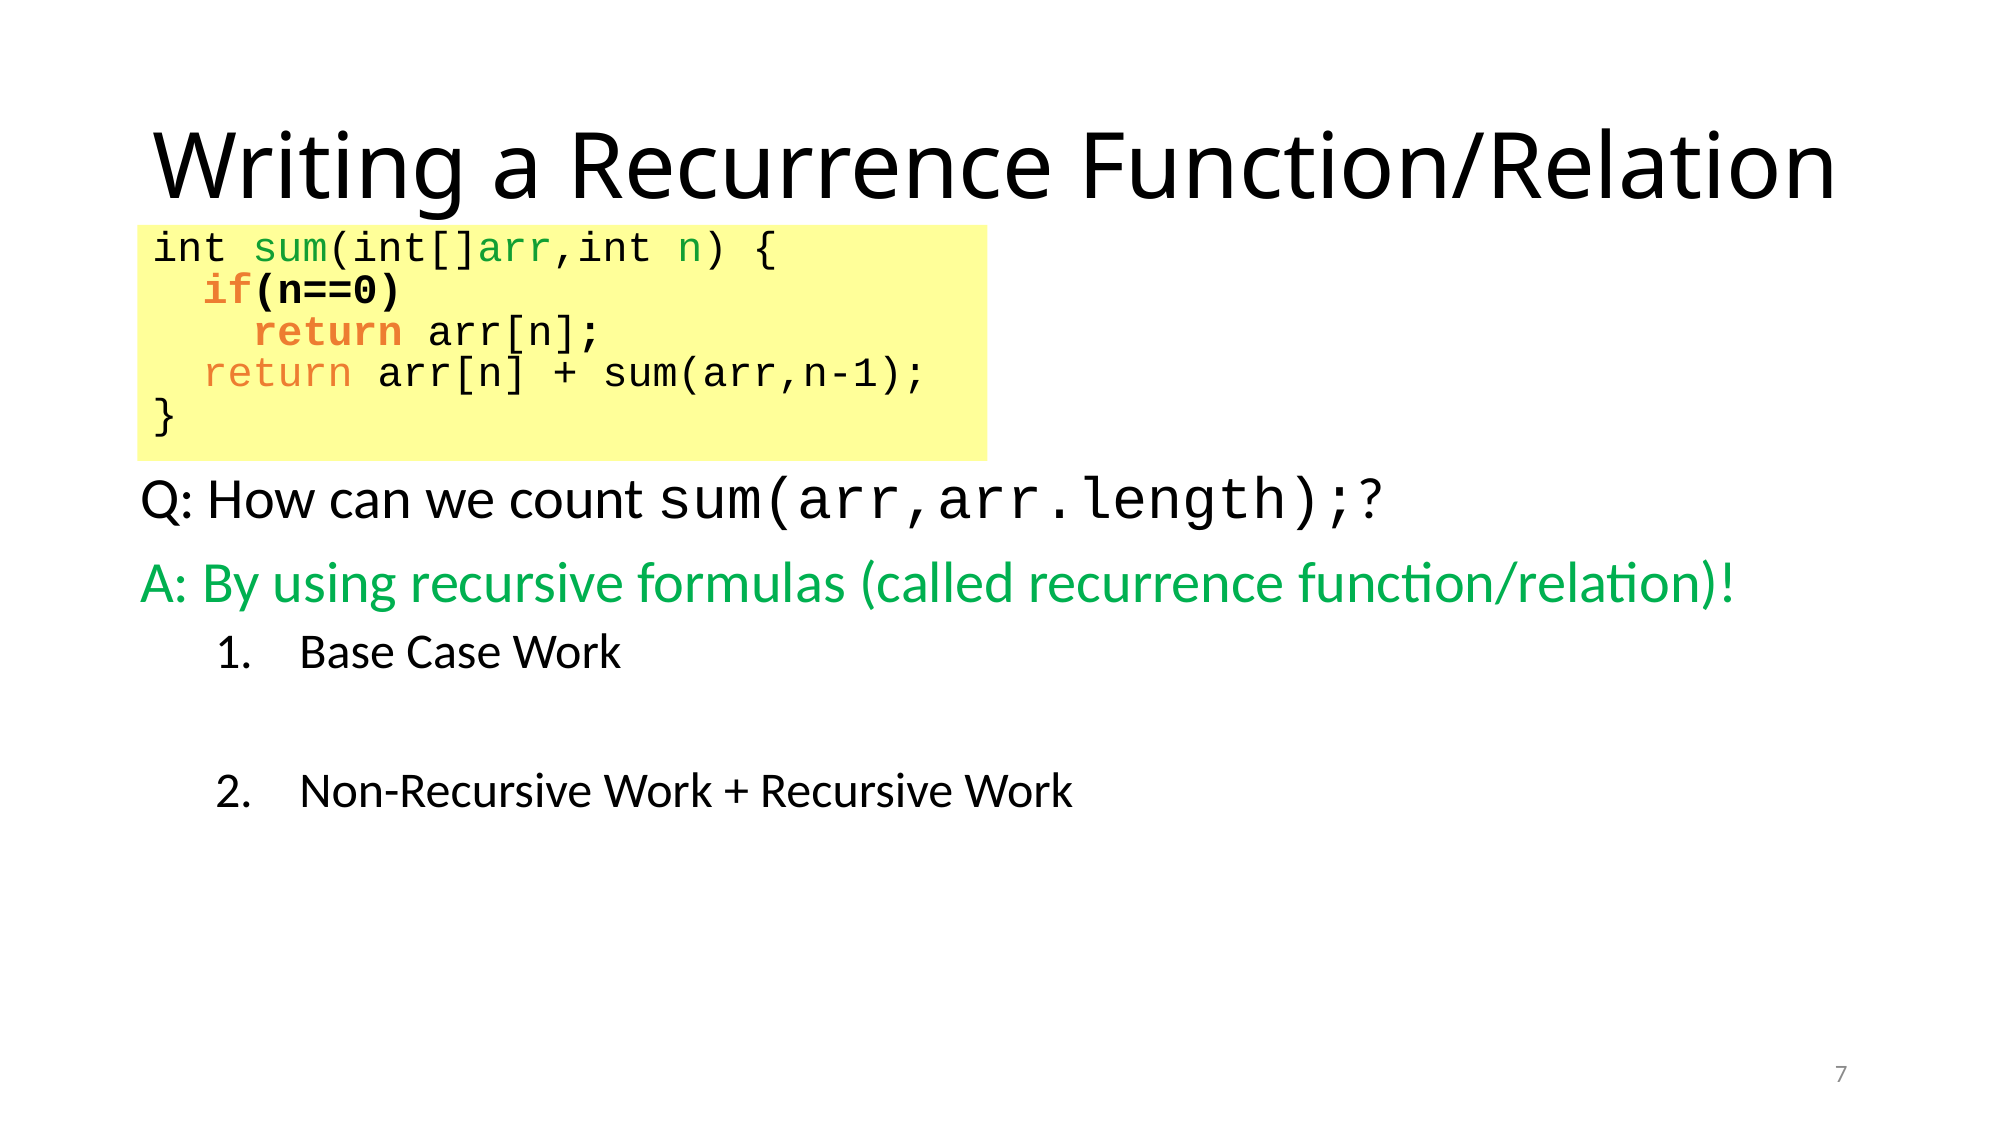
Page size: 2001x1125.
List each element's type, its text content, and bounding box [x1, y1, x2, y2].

title Writing a Recurrence Function/Relation [137, 59, 1863, 278]
slide_number 7 [1412, 1042, 1863, 1103]
list Q: How can we count sum(arr,arr.length);? A: By using recursive formulas (called recurrence function/relation)! Base Case Work Non-Recursive Work + Recursive Work [125, 461, 1935, 1018]
text_box int sum(int[]arr,int n) { if(n==0) return arr[n]; return arr[n] + sum(arr,n-1); } [137, 224, 988, 461]
